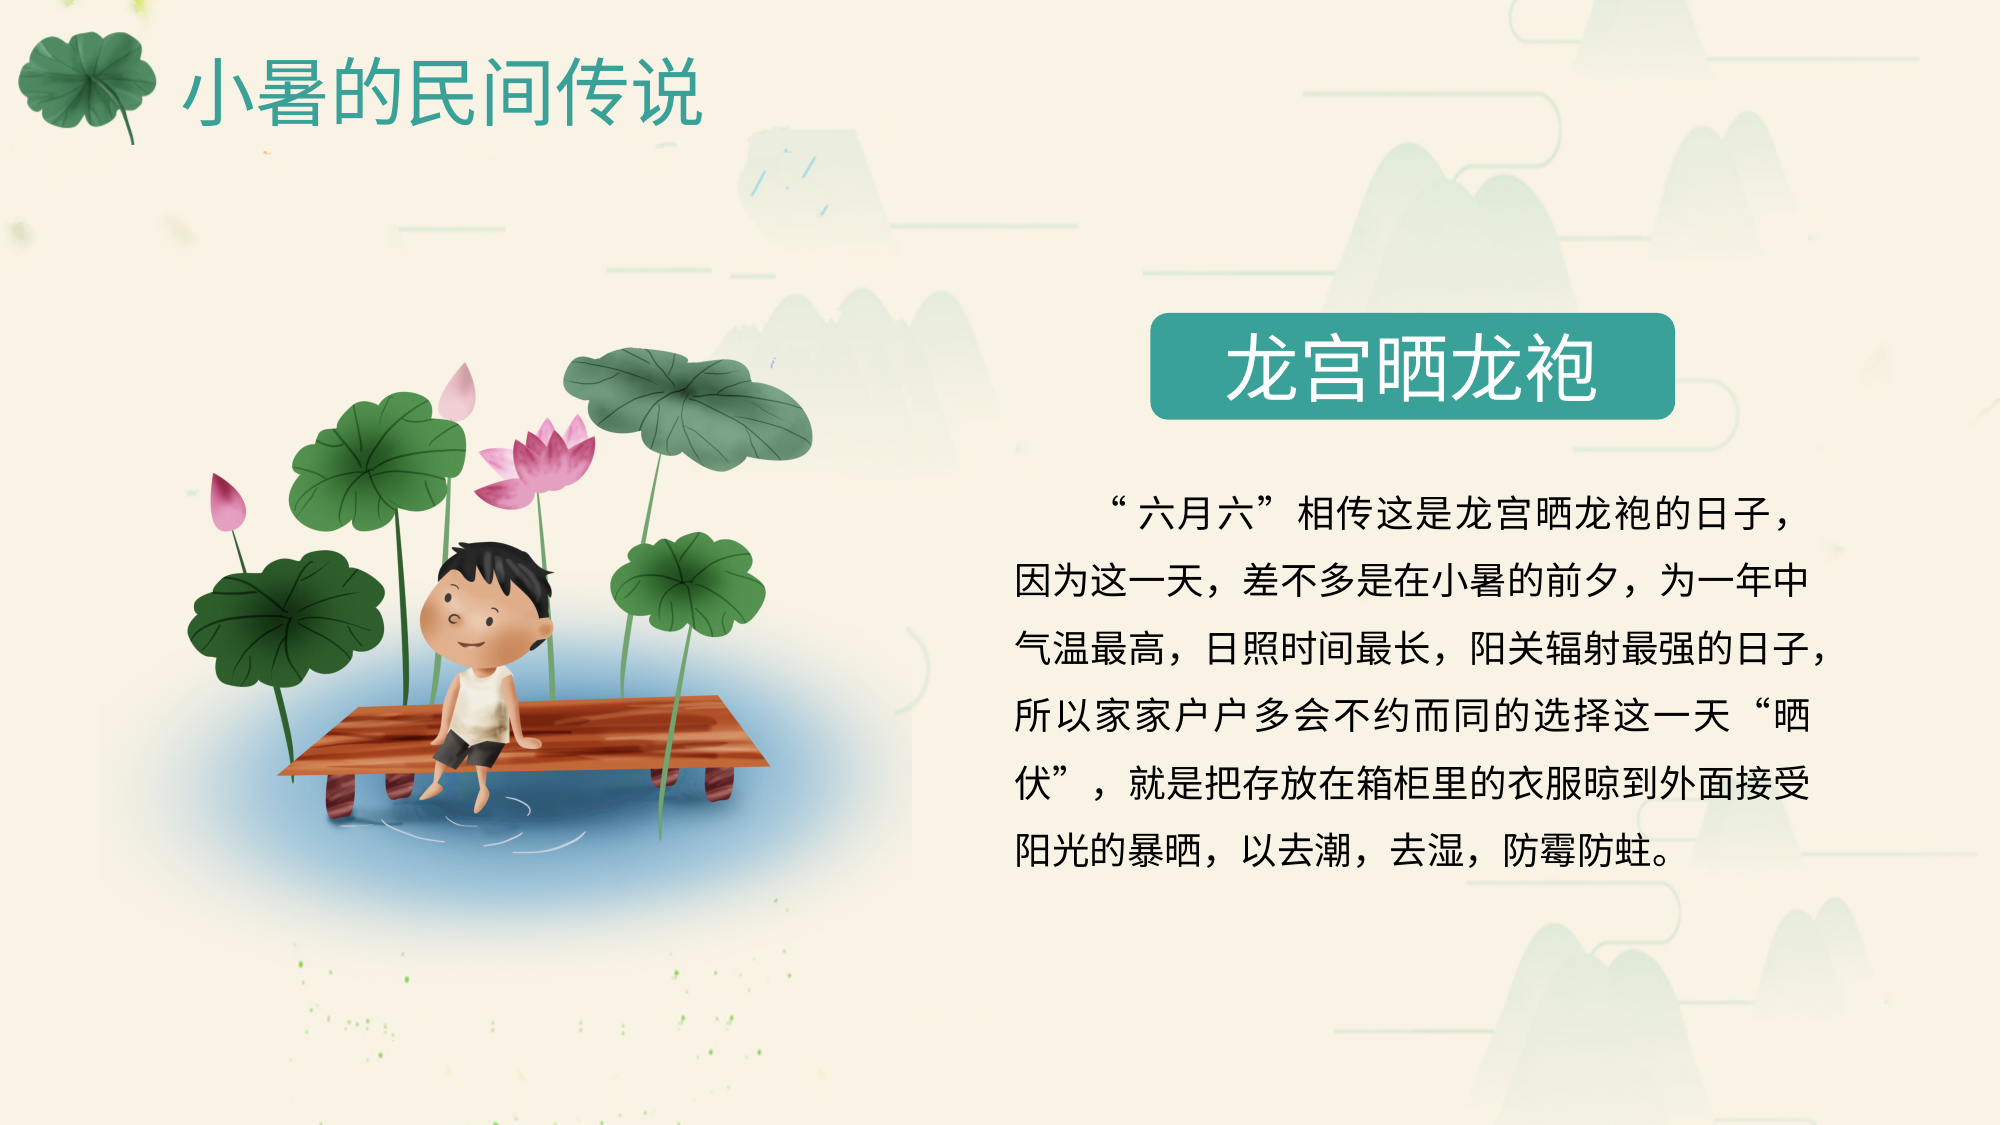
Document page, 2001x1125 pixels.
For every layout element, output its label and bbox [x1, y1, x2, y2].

text_box [999, 312, 1826, 885]
picture [0, 0, 2000, 1125]
text_box [9, 22, 724, 145]
